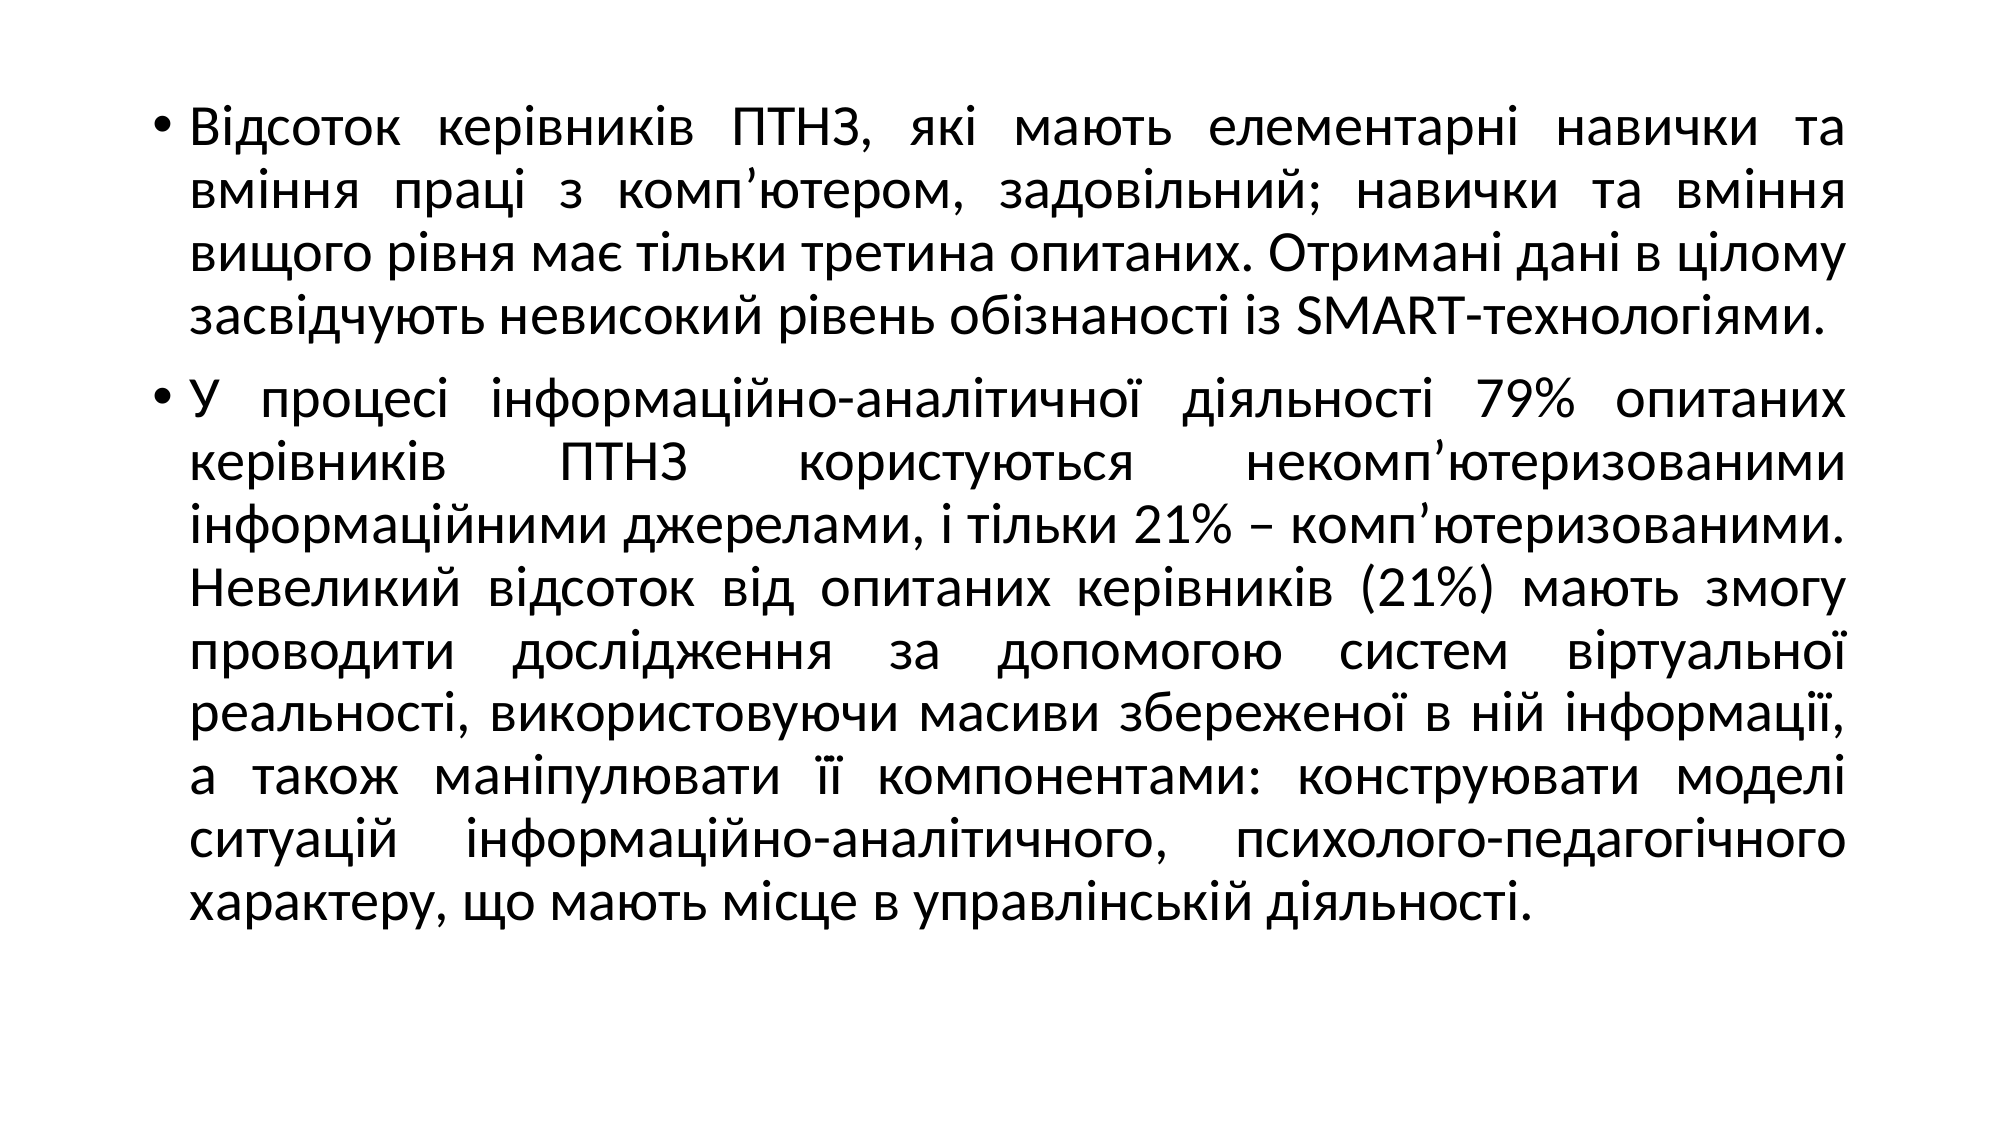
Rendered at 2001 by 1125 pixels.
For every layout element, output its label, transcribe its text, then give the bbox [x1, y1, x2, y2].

list Відсоток керівників ПТНЗ, які мають елементарні навички та вміння праці з комп’ютером, задовільний; навички та вміння вищого рівня має тільки третина опитаних. Отримані дані в цілому засвідчують невисокий рівень обізнаності із SMART-технологіями. У процесі інформаційно-аналітичної діяльності 79% опитаних керівників ПТНЗ користуються некомп’ютеризованими інформаційними джерелами, і тільки 21% – комп’ютеризованими. Невеликий відсоток від опитаних керівників (21%) мають змогу проводити дослідження за допомогою систем віртуальної реальності, використовуючи масиви збереженої в ній інформації, а також маніпулювати її компонентами: конструювати моделі ситуацій інформаційно-аналітичного, психолого-педагогічного характеру, що мають місце в управлінській діяльності. [137, 87, 1863, 1014]
